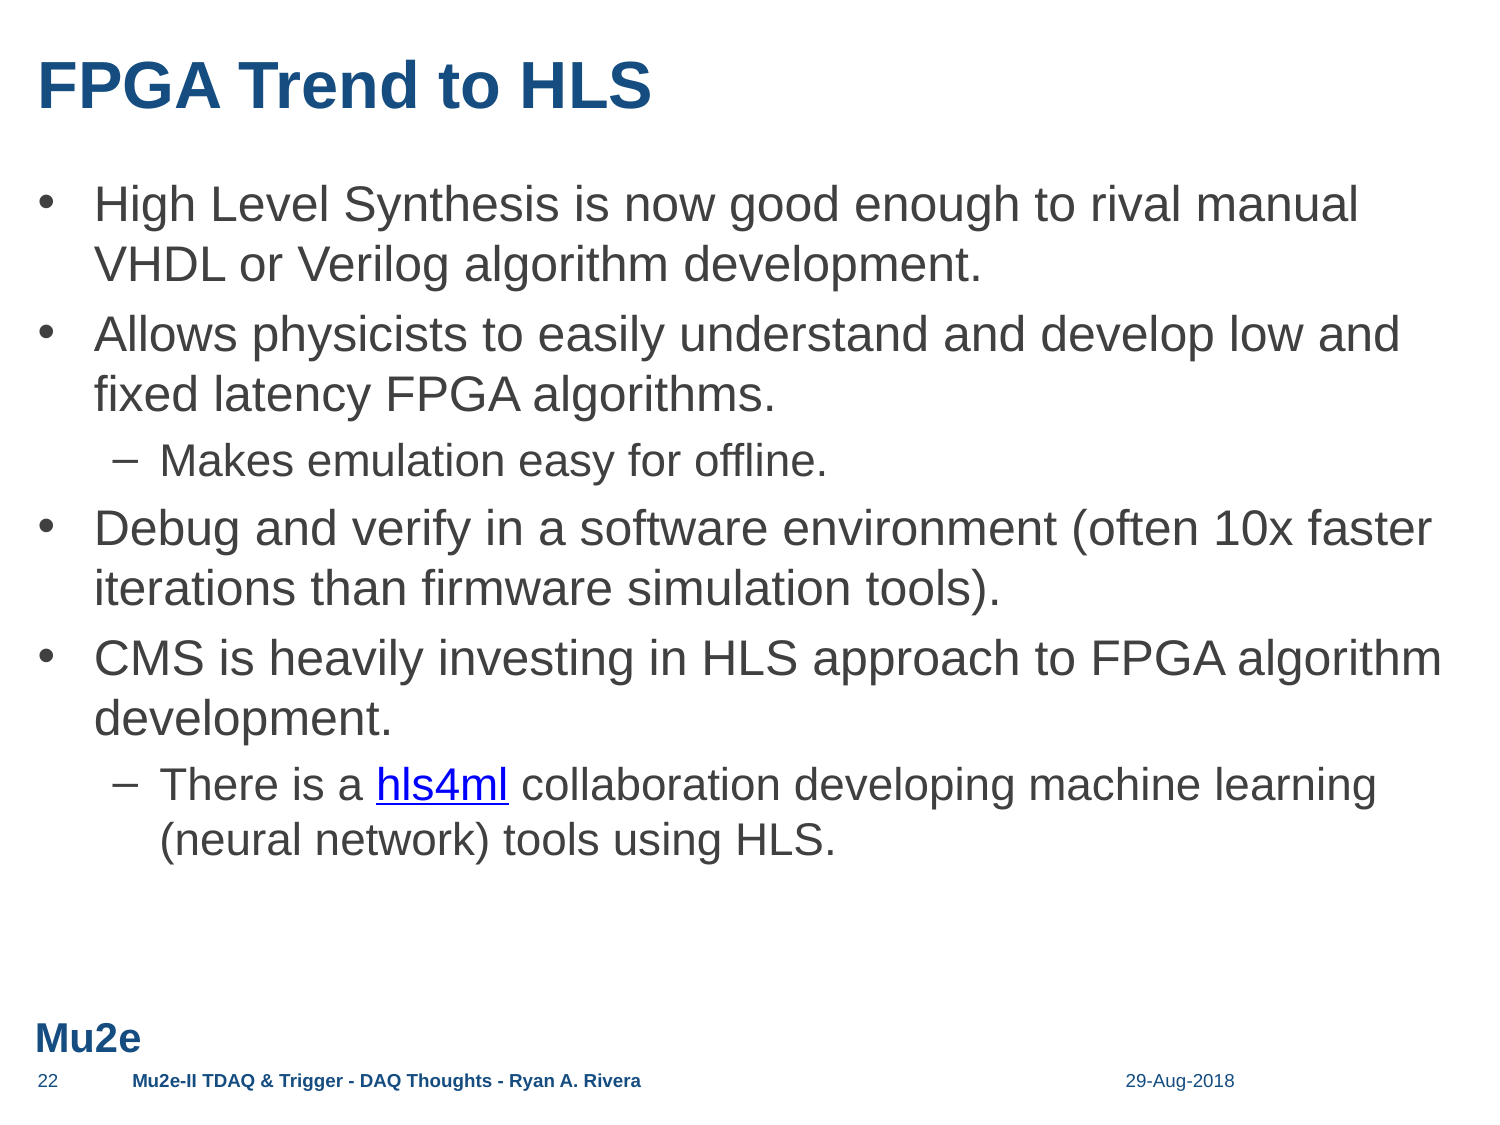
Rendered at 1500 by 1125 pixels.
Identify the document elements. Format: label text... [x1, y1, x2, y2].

list High Level Synthesis is now good enough to rival manual VHDL or Verilog algorithm development. Allows physicists to easily understand and develop low and fixed latency FPGA algorithms. Makes emulation easy for offline. Debug and verify in a software environment (often 10x faster iterations than firmware simulation tools). CMS is heavily investing in HLS approach to FPGA algorithm development. There is a hls4ml collaboration developing machine learning (neural network) tools using HLS. [37, 171, 1461, 990]
footer Mu2e-II TDAQ & Trigger - DAQ Thoughts - Ryan A. Rivera [132, 1068, 1014, 1109]
slide_number 29-Aug-2018 [1058, 1068, 1235, 1109]
title FPGA Trend to HLS [37, 17, 1463, 123]
slide_number 22 [37, 1068, 111, 1109]
